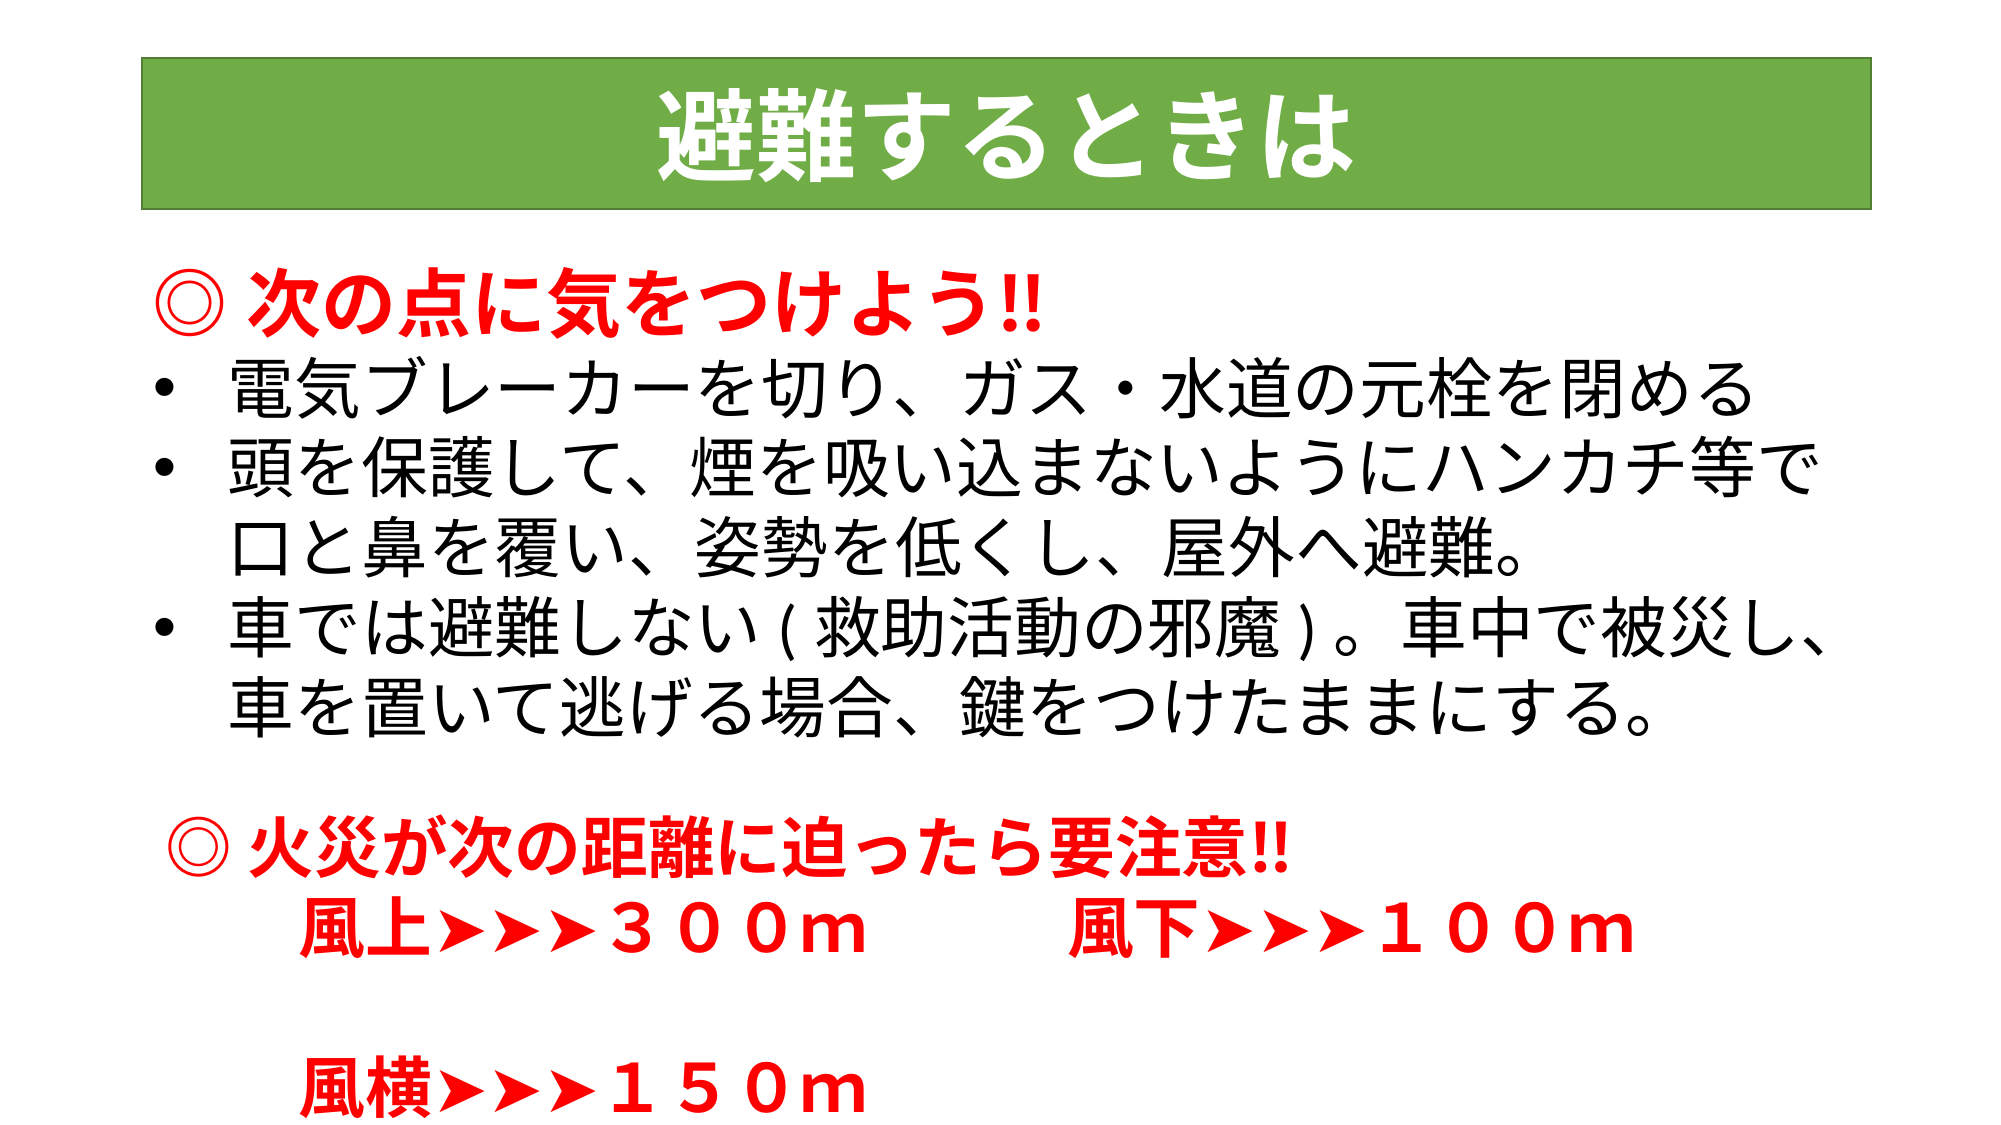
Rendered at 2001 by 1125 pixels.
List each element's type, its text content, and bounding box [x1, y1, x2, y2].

text_box 避難するときは [141, 57, 1872, 210]
text_box ◎次の点に気をつけよう‼ 電気ブレーカーを切り、ガス・水道の元栓を閉める 頭を保護して、煙を吸い込まないようにハンカチ等で口と鼻を覆い、姿勢を低くし、屋外へ避難。 車では避難しない(救助活動の邪魔)。車中で被災し、車を置いて逃げる場合、鍵をつけたままにする。 [138, 248, 1862, 754]
text_box ◎火災が次の距離に迫ったら要注意‼ 風上➤➤➤３００ｍ 風下➤➤➤１００ｍ 風横➤➤➤１５０ｍ [149, 798, 1952, 1125]
